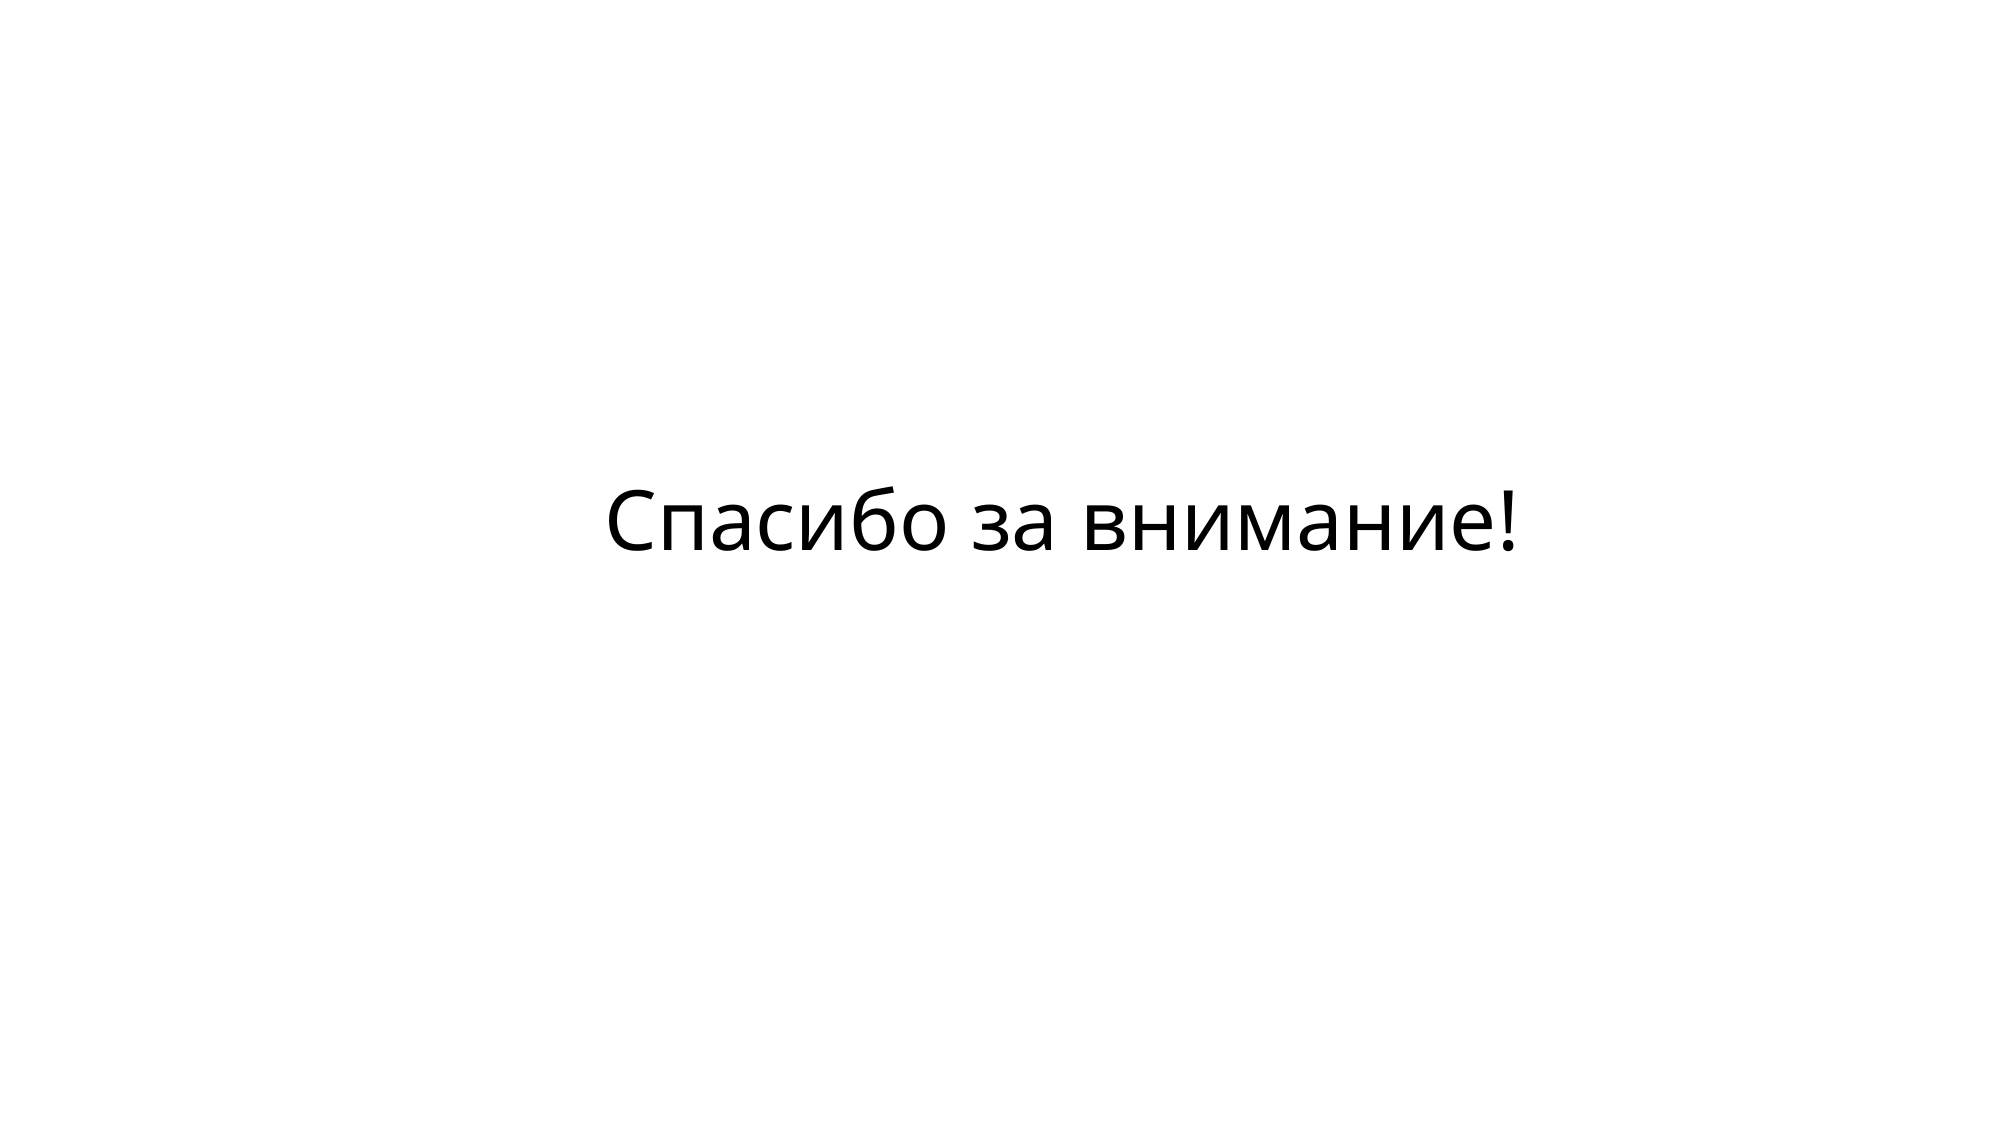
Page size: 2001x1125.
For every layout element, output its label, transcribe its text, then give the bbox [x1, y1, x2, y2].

text_box Спасибо за внимание! [424, 469, 1701, 577]
